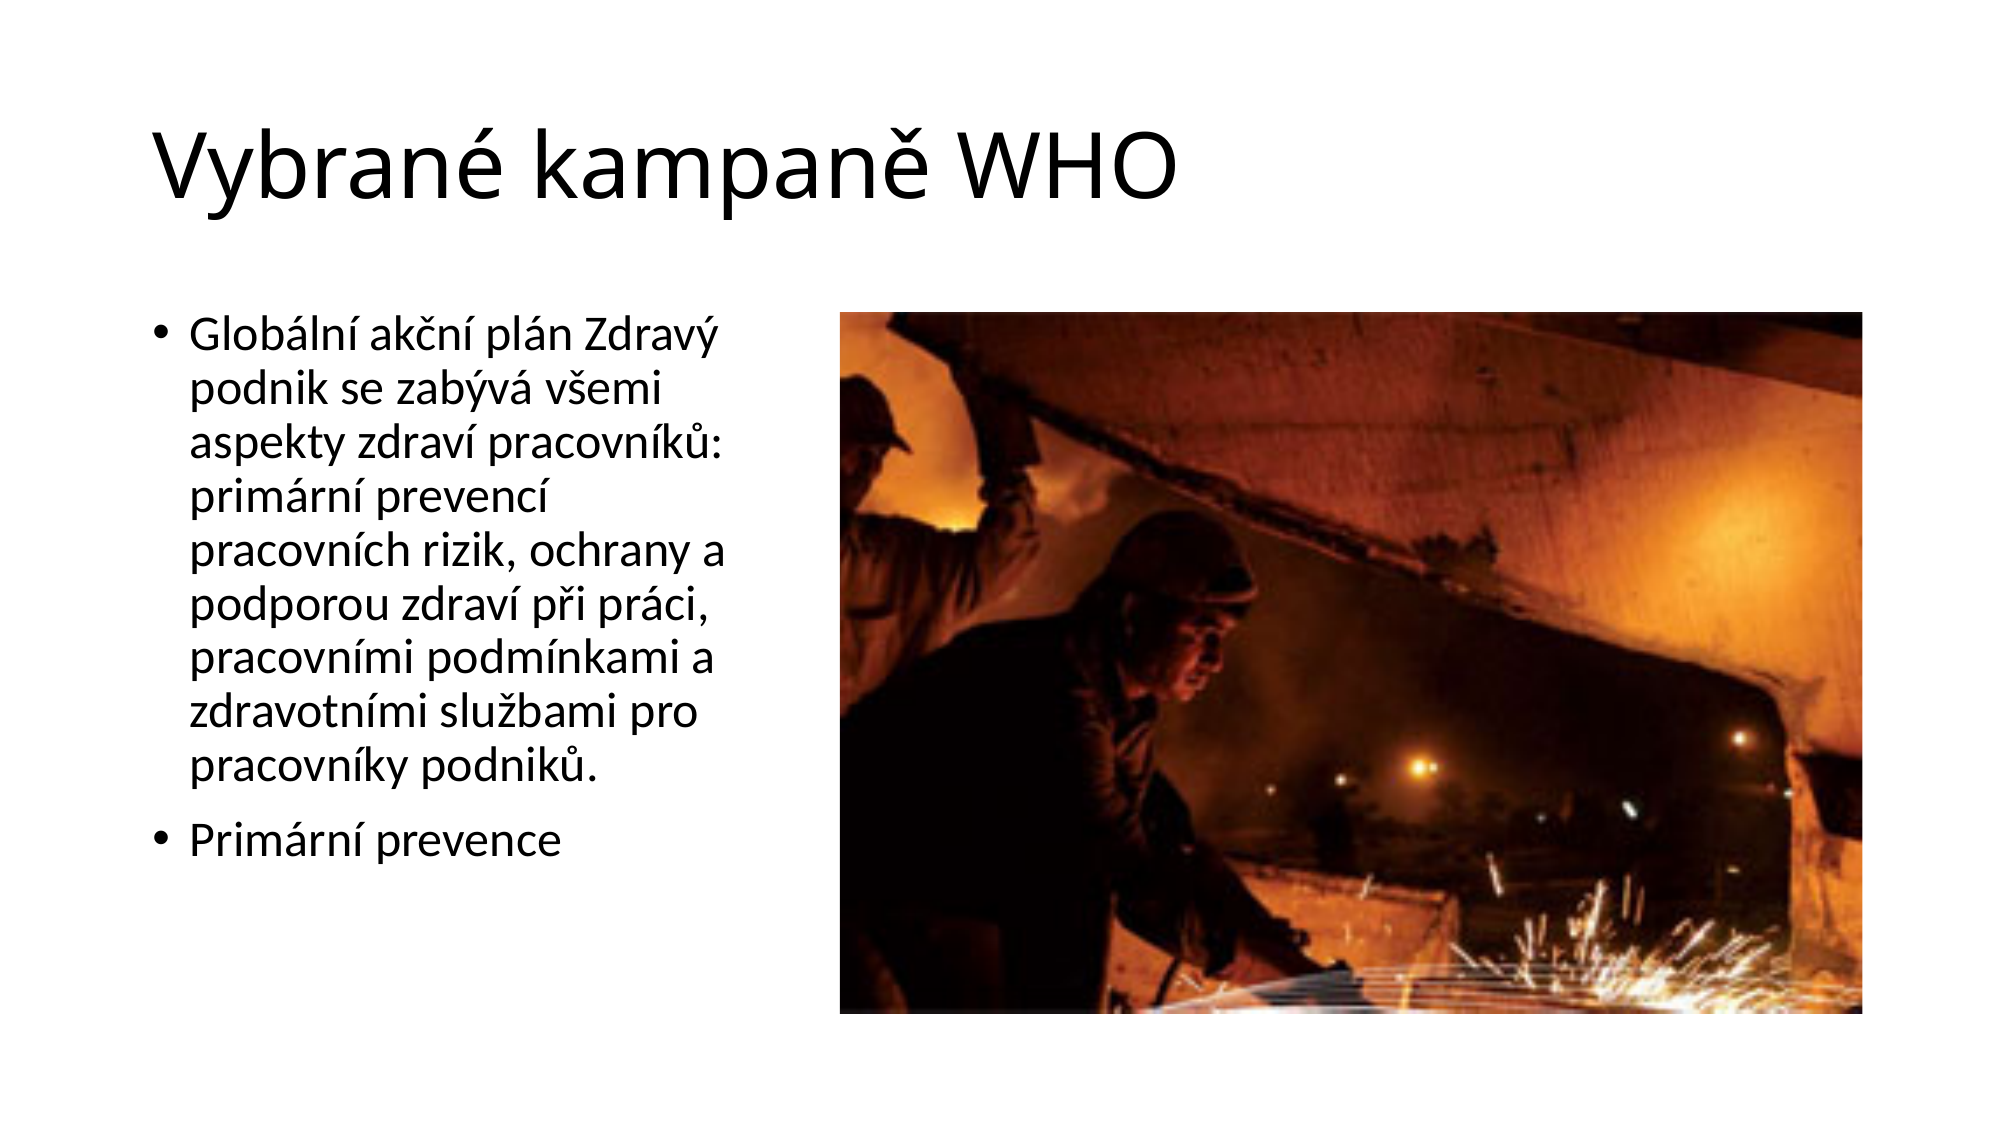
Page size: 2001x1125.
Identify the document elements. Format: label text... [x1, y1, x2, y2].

title Vybrané kampaně WHO [137, 59, 1863, 278]
picture [839, 312, 1863, 1014]
list Globální akční plán Zdravý podnik se zabývá všemi aspekty zdraví pracovníků: primární prevencí pracovních rizik, ochrany a podporou zdraví při práci, pracovními podmínkami a zdravotními službami pro pracovníky podniků. Primární prevence [137, 299, 761, 1014]
